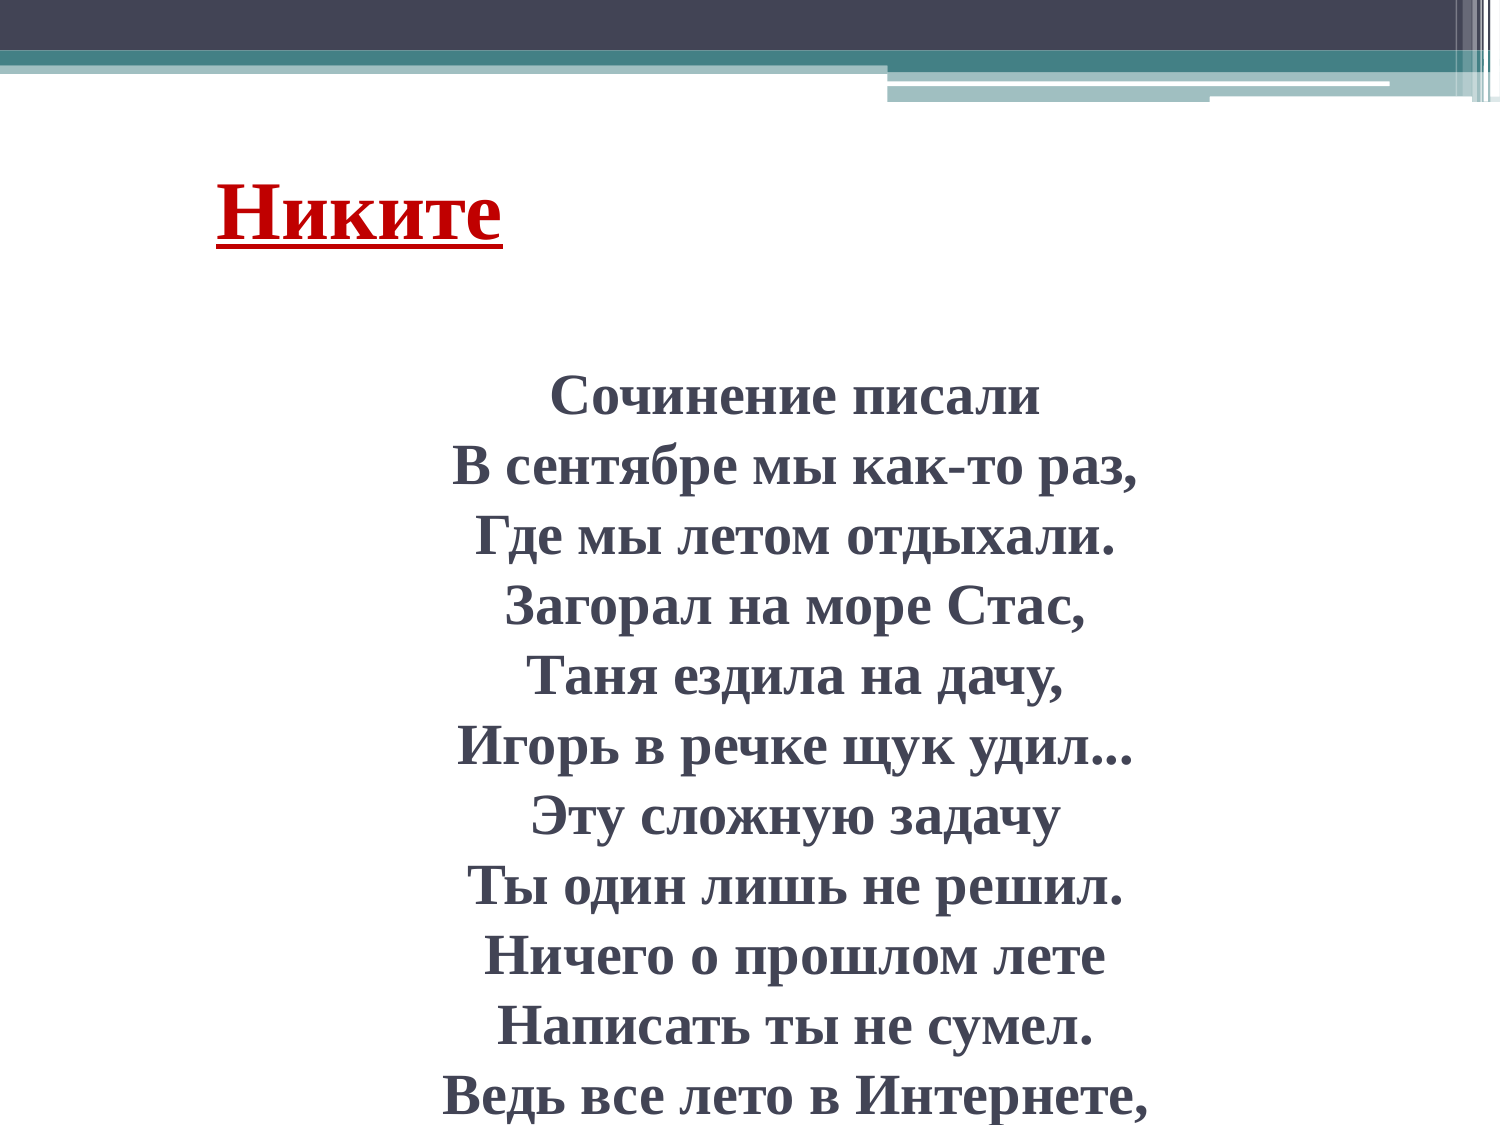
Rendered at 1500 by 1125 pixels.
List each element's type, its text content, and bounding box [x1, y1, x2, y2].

title Никите Сочинение писали В сентябре мы как-то раз, Где мы летом отдыхали. Загорал на море Стас, Таня ездила на дачу, Игорь в речке щук удил... Эту сложную задачу Ты один лишь не решил. Ничего о прошлом лете Написать ты не сумел. Ведь все лето в Интернете, Наш Никита просидел. . [212, 156, 1379, 1125]
